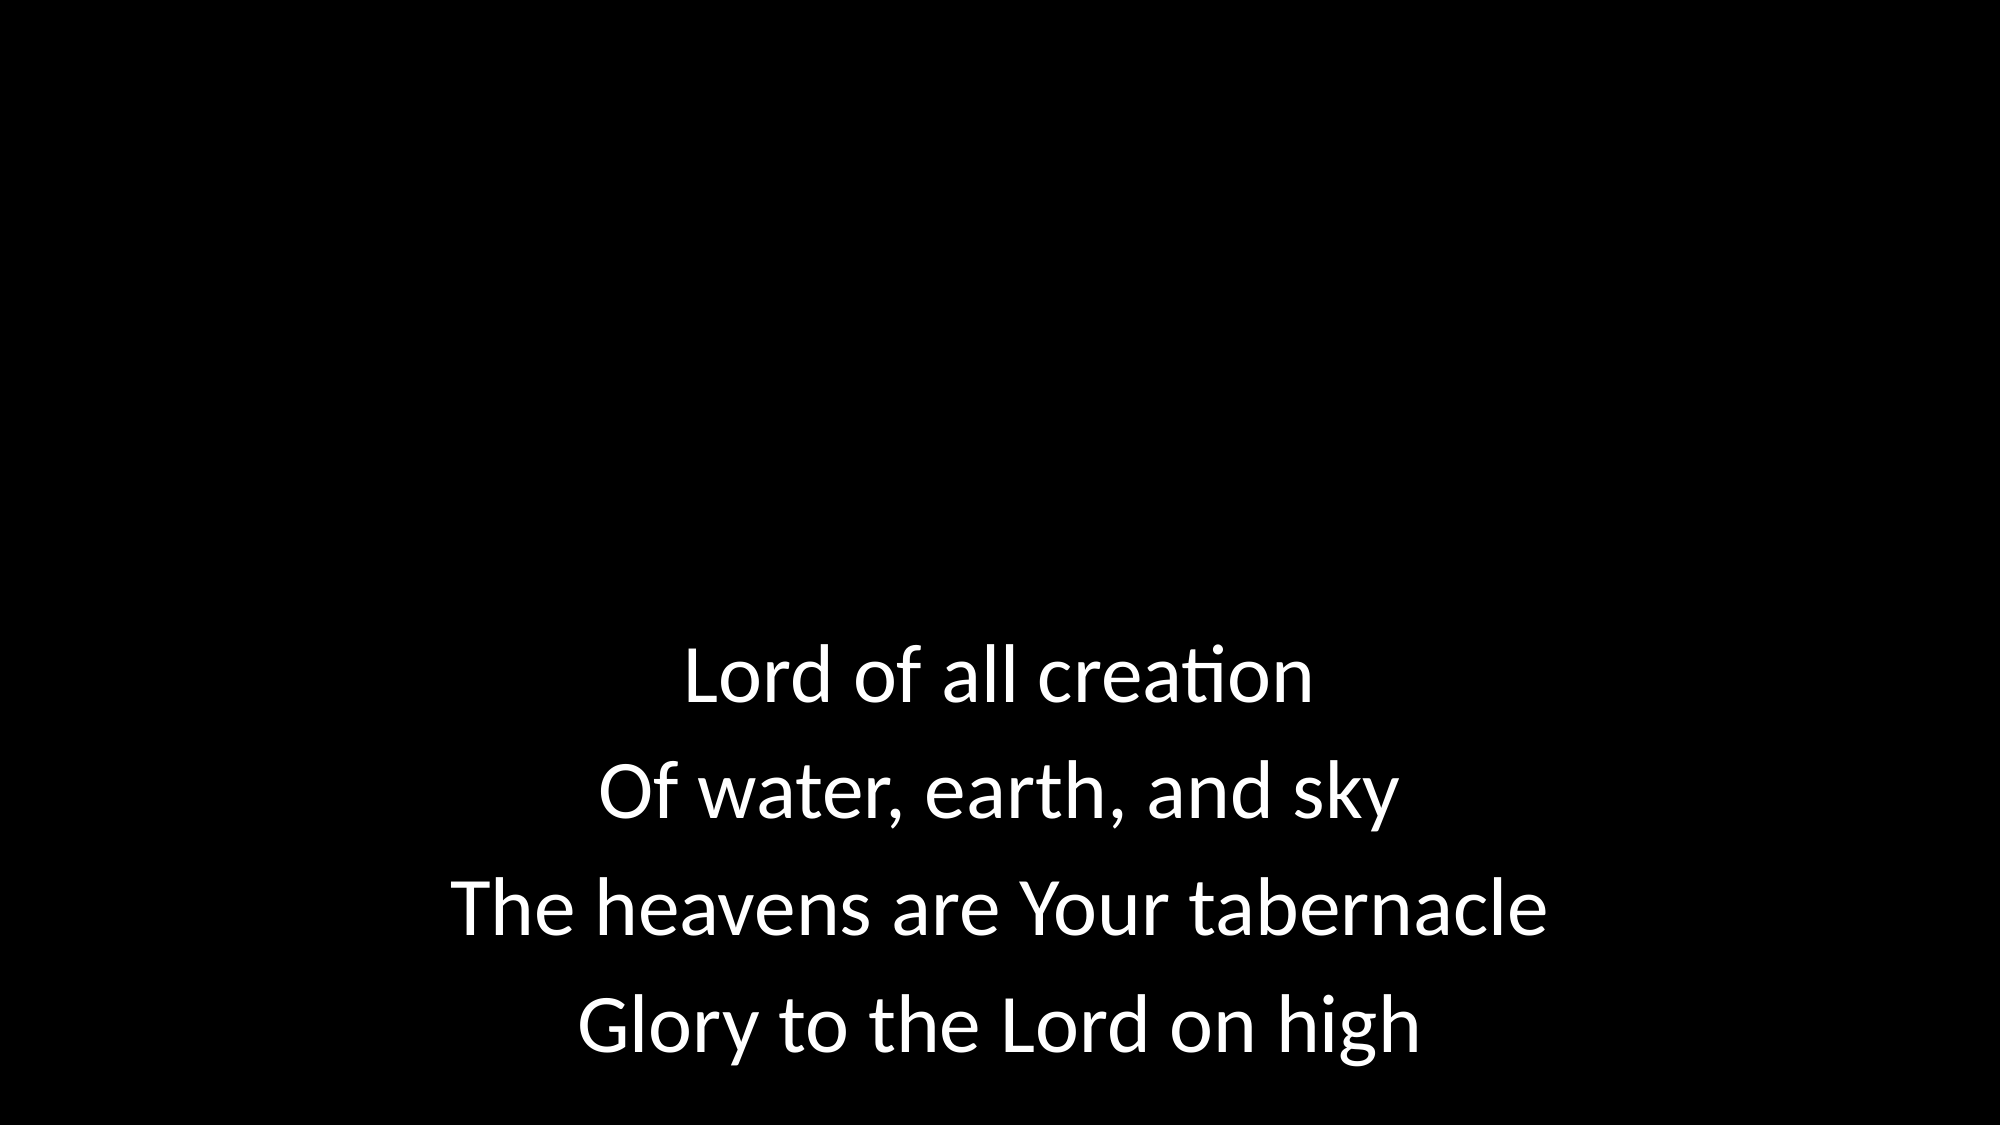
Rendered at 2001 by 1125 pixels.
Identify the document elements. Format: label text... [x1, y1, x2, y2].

subtitle Lord of all creation Of water, earth, and sky The heavens are Your tabernacle Glory to the Lord on high [0, 562, 2000, 1125]
